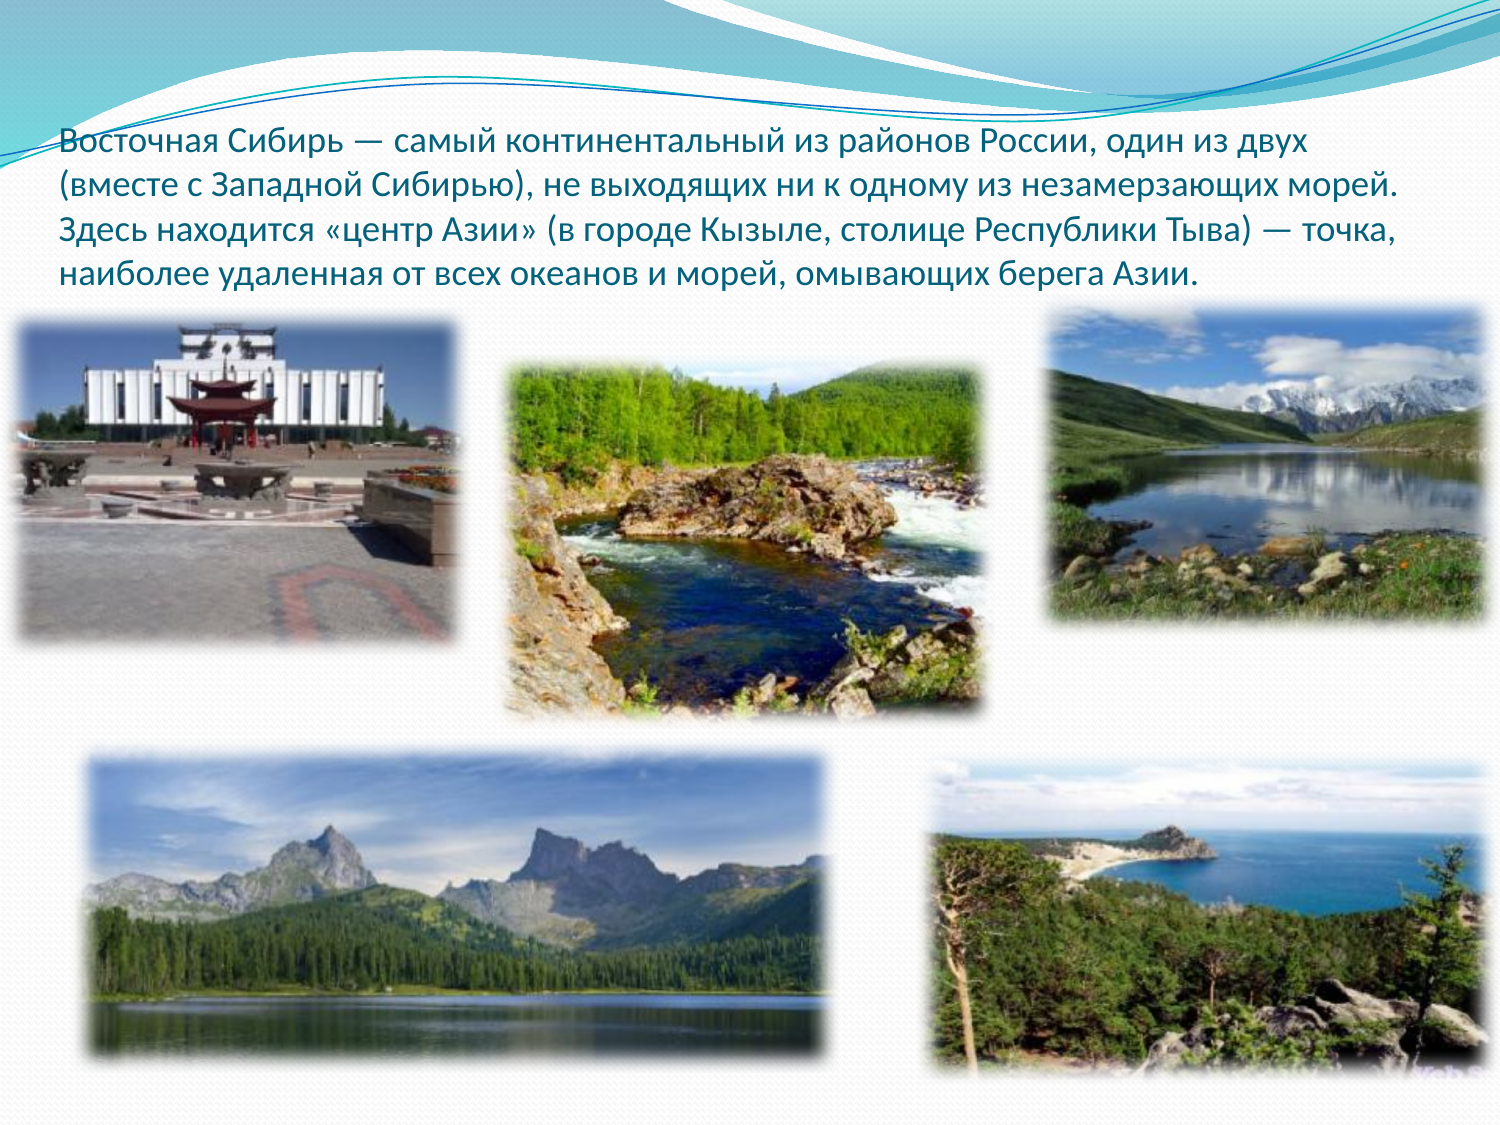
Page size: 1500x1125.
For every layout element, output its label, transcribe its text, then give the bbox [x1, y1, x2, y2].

picture [491, 351, 997, 730]
picture [0, 304, 473, 660]
title Восточная Сибирь — самый континентальный из районов России, один из двух (вместе с Западной Сибирью), не выходящих ни к одному из незамерзающих морей. Здесь находится «центр Азии» (в городе Кызыле, столице Республики Тыва) — точка, наиболее удаленная от всех океанов и морей, омывающих берега Азии. [58, 105, 1409, 293]
picture [70, 738, 840, 1075]
picture [1030, 292, 1500, 640]
picture [913, 749, 1500, 1085]
